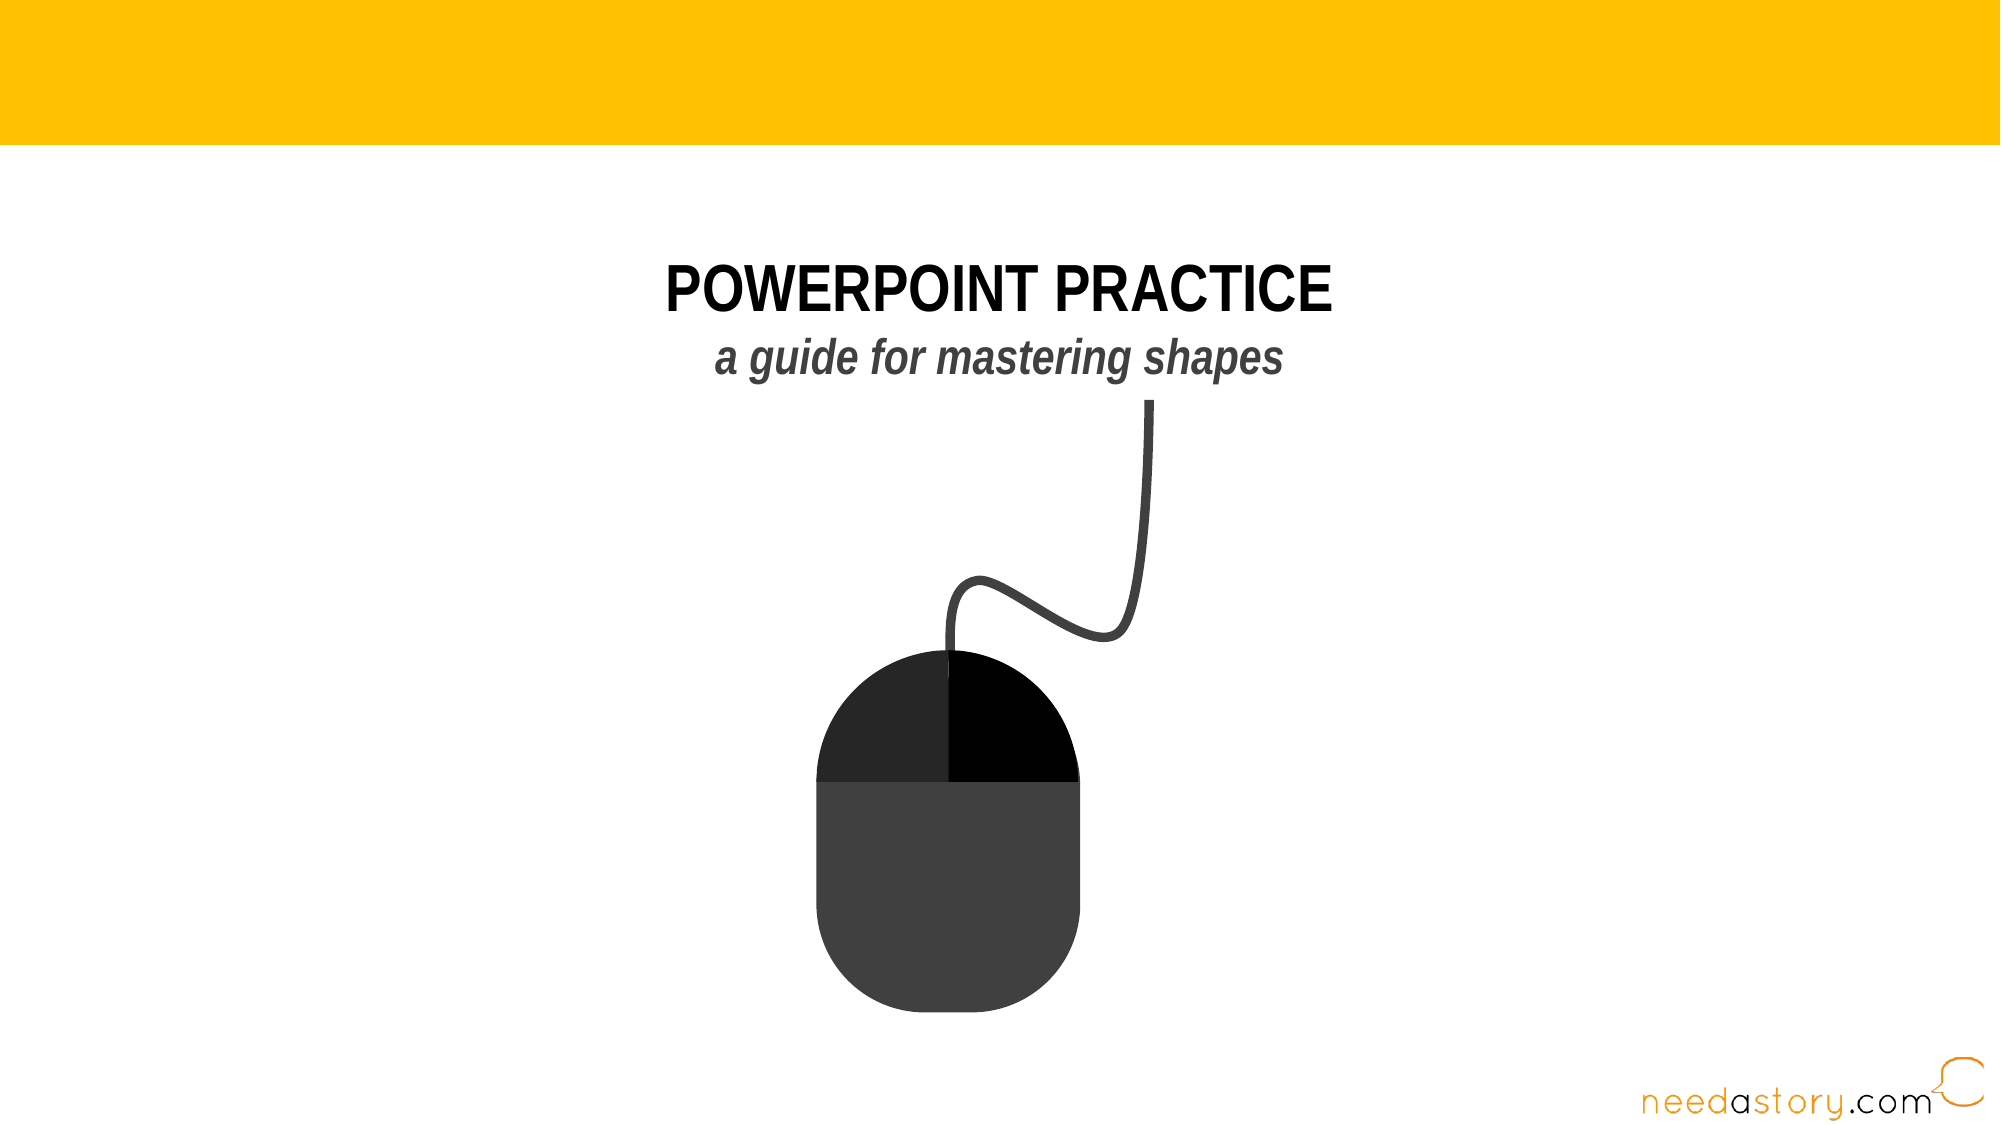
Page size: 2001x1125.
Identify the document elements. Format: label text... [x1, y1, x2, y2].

text_box POWERPOINT PRACTICE a guide for mastering shapes [499, 237, 1501, 392]
text_box [0, 0, 2000, 146]
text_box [816, 431, 1184, 1013]
